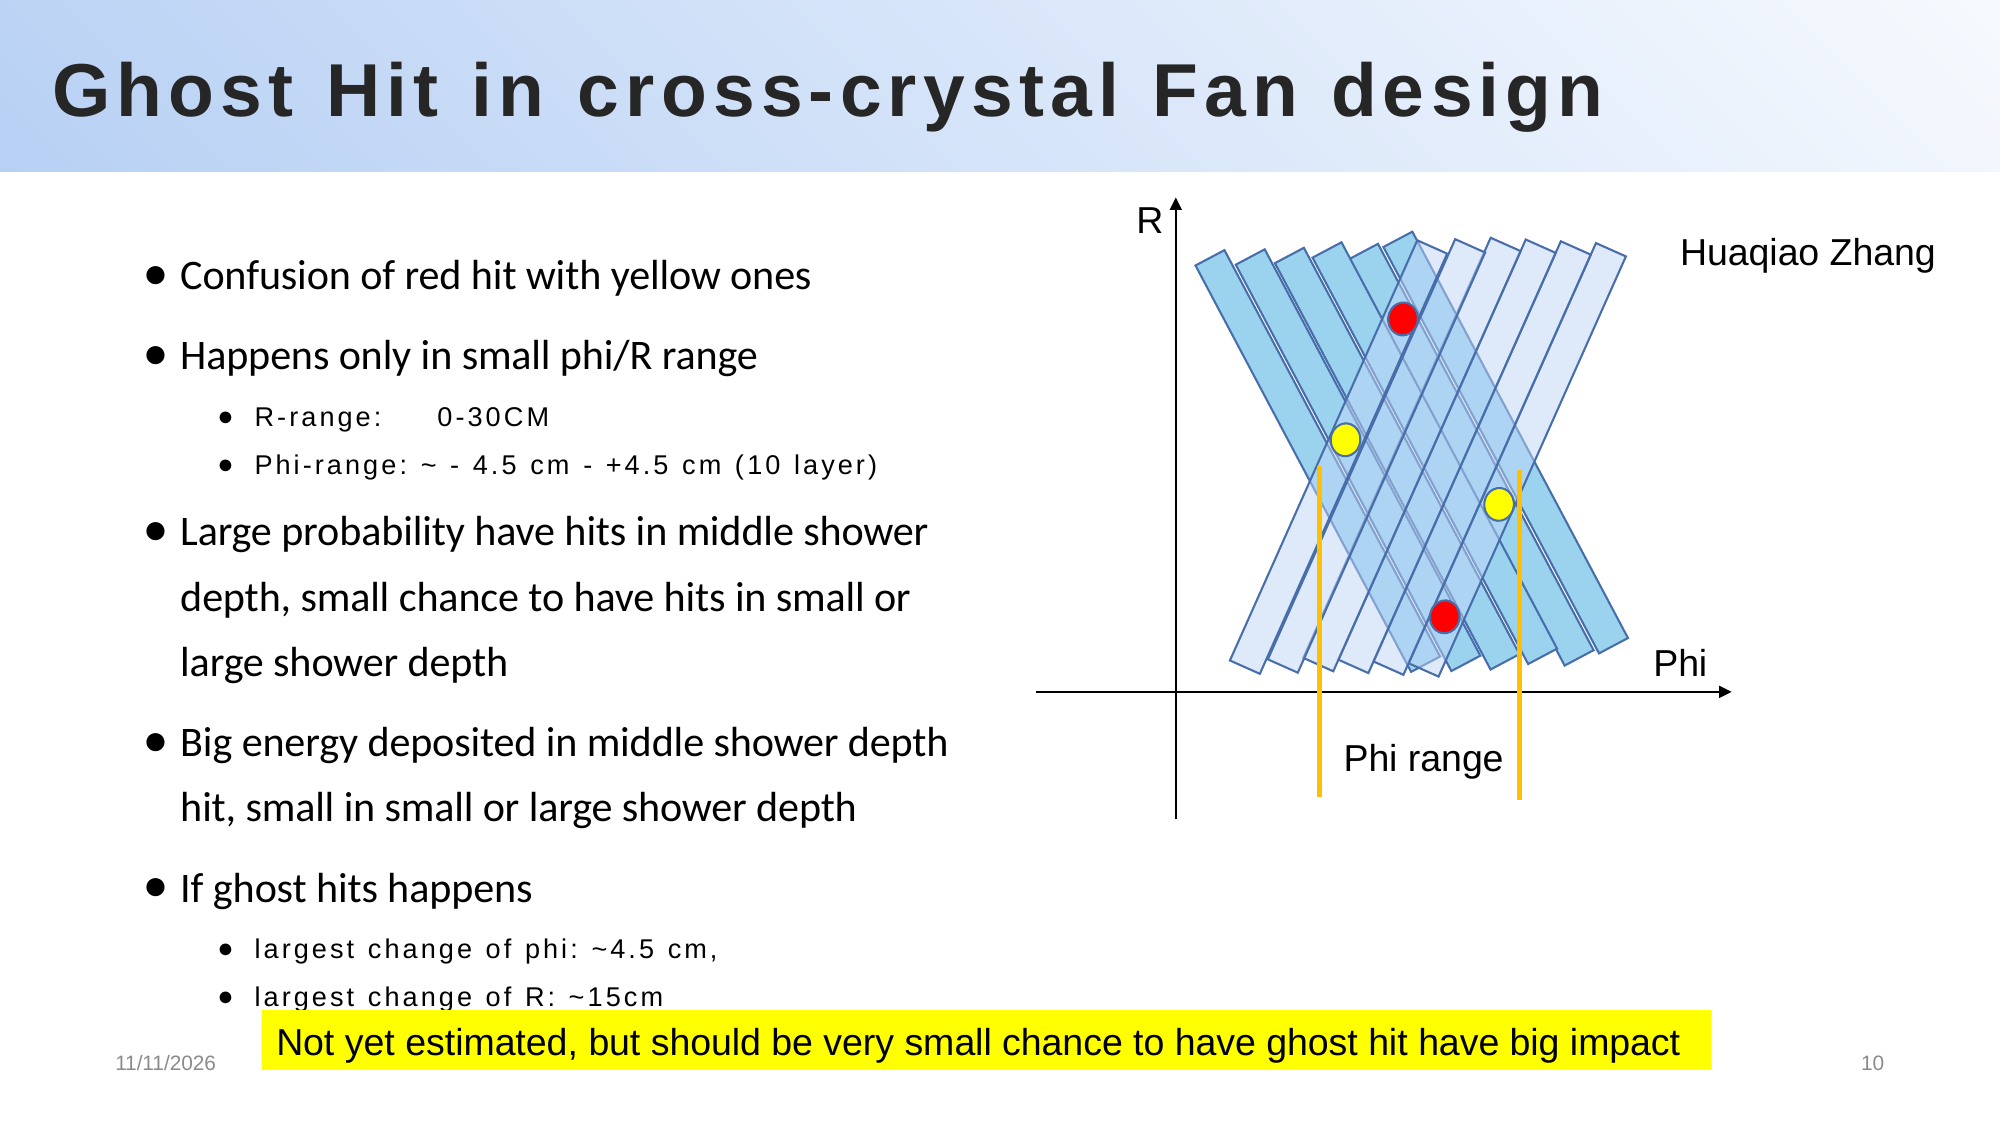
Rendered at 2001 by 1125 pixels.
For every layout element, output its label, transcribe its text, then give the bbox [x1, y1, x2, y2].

list Confusion of red hit with yellow ones Happens only in small phi/R range R-range: 0-30CM Phi-range: ~ - 4.5 cm - +4.5 cm (10 layer) Large probability have hits in middle shower depth, small chance to have hits in small or large shower depth Big energy deposited in middle shower depth hit, small in small or large shower depth If ghost hits happens largest change of phi: ~4.5 cm, largest change of R: ~15cm [128, 225, 979, 1035]
footer [675, 1035, 1325, 1088]
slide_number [100, 1035, 544, 1088]
text_box [0, 0, 2000, 173]
text_box Huaqiao Zhang [1732, 220, 1951, 281]
text_box Not yet estimated, but should be very small chance to have ghost hit have big impact [261, 1010, 1712, 1070]
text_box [1036, 188, 1732, 820]
title Ghost Hit in cross-crystal Fan design [37, 28, 1837, 144]
slide_number 10 [1456, 1035, 1900, 1088]
